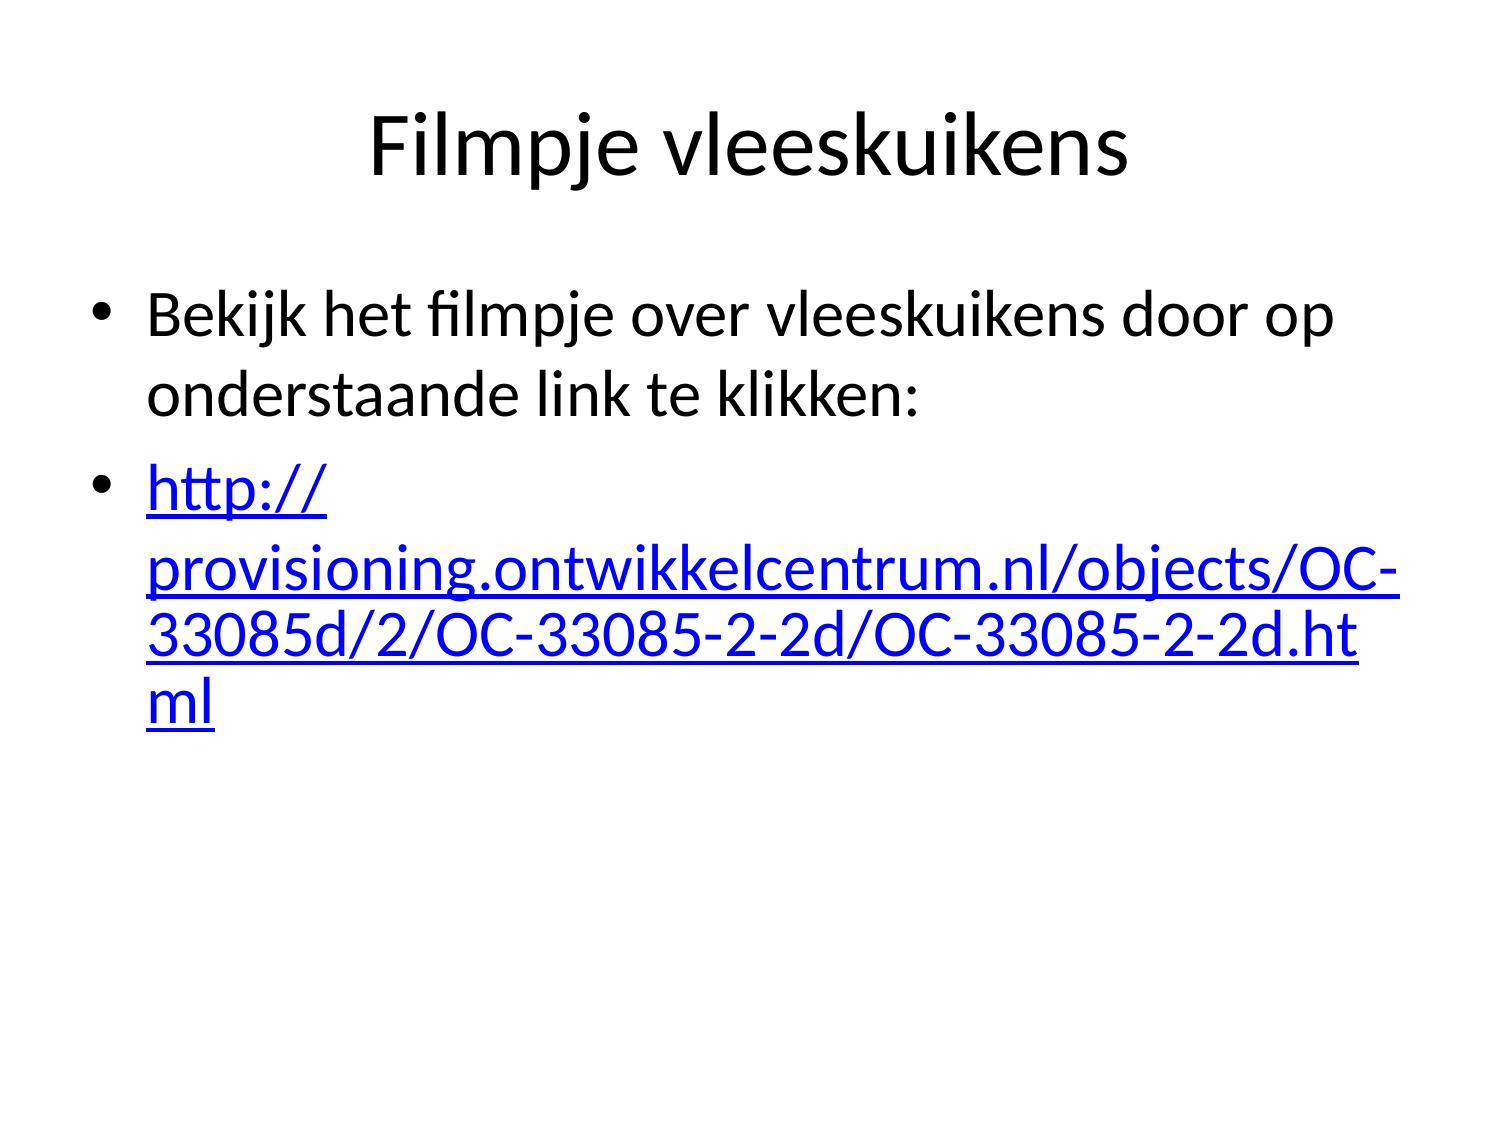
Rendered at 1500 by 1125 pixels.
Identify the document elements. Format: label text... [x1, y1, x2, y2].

title Filmpje vleeskuikens [75, 45, 1425, 233]
list Bekijk het filmpje over vleeskuikens door op onderstaande link te klikken: http://provisioning.ontwikkelcentrum.nl/objects/OC-33085d/2/OC-33085-2-2d/OC-33085-2-2d.html [75, 262, 1425, 1005]
